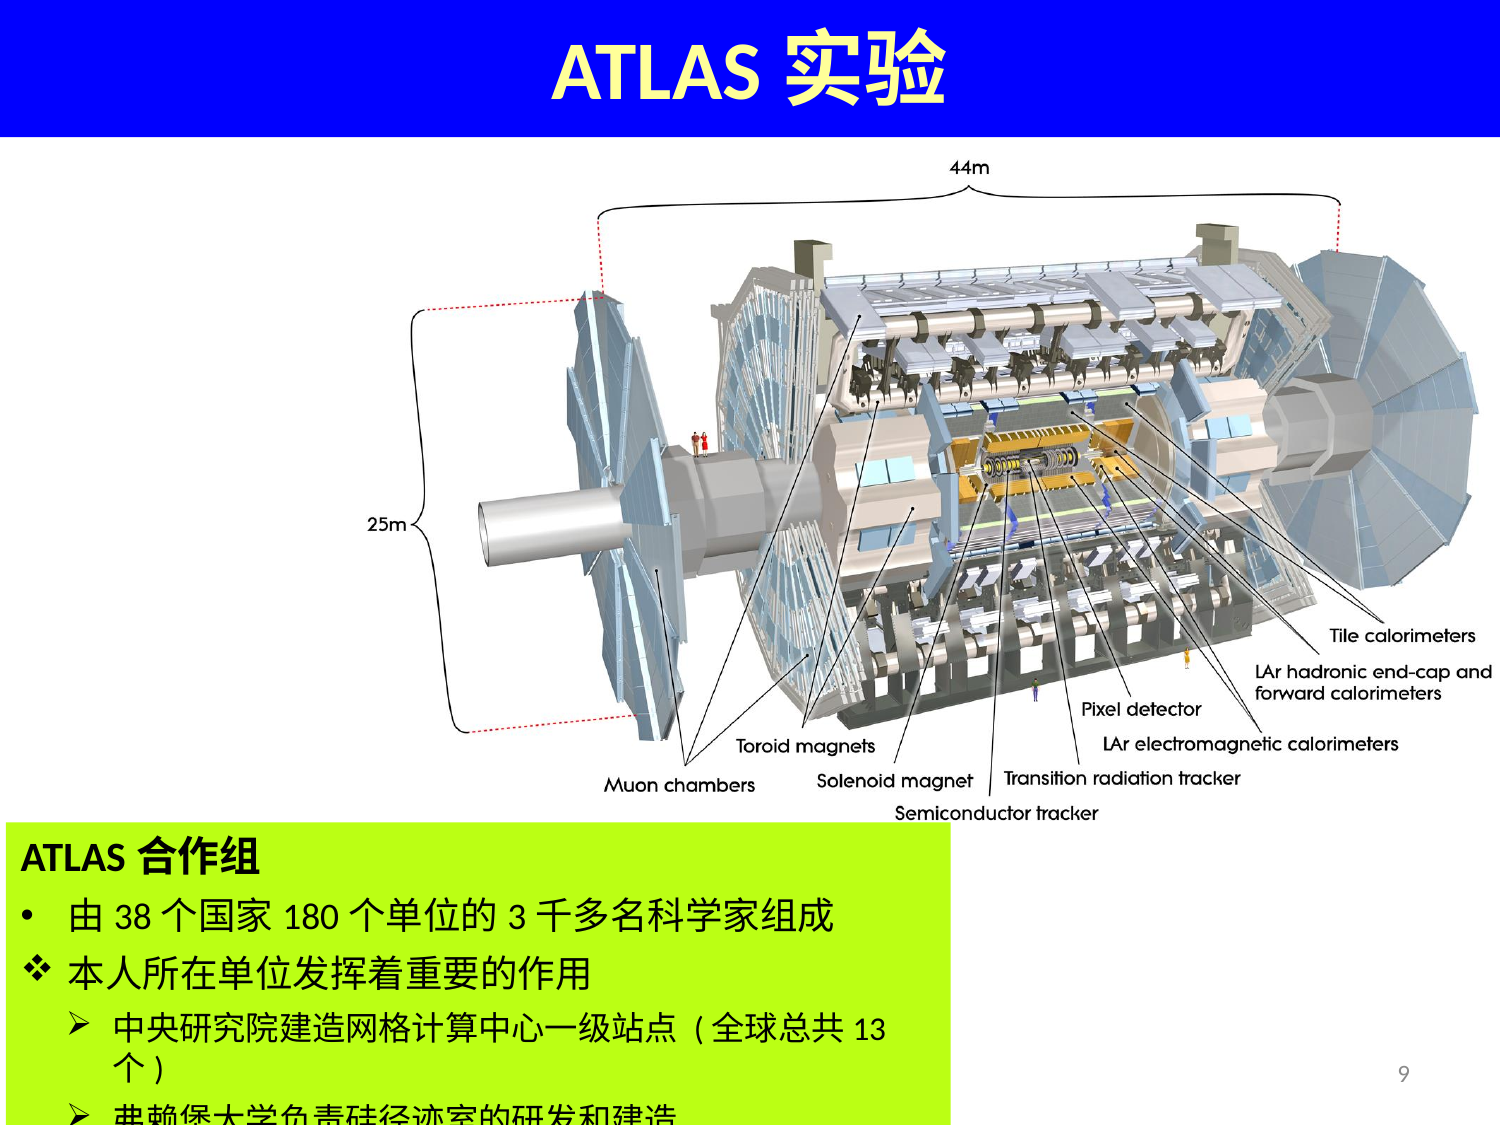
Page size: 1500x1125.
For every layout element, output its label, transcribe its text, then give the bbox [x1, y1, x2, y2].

text_box ATLAS实验 [0, 0, 1500, 138]
picture [359, 113, 1500, 847]
slide_number 9 [1074, 1042, 1425, 1103]
text_box ATLAS合作组 由38个国家180个单位的3千多名科学家组成 本人所在单位发挥着重要的作用 中央研究院建造网格计算中心一级站点 (全球总共13个) 弗赖堡大学负责硅径迹室的研发和建造 [5, 822, 951, 1125]
